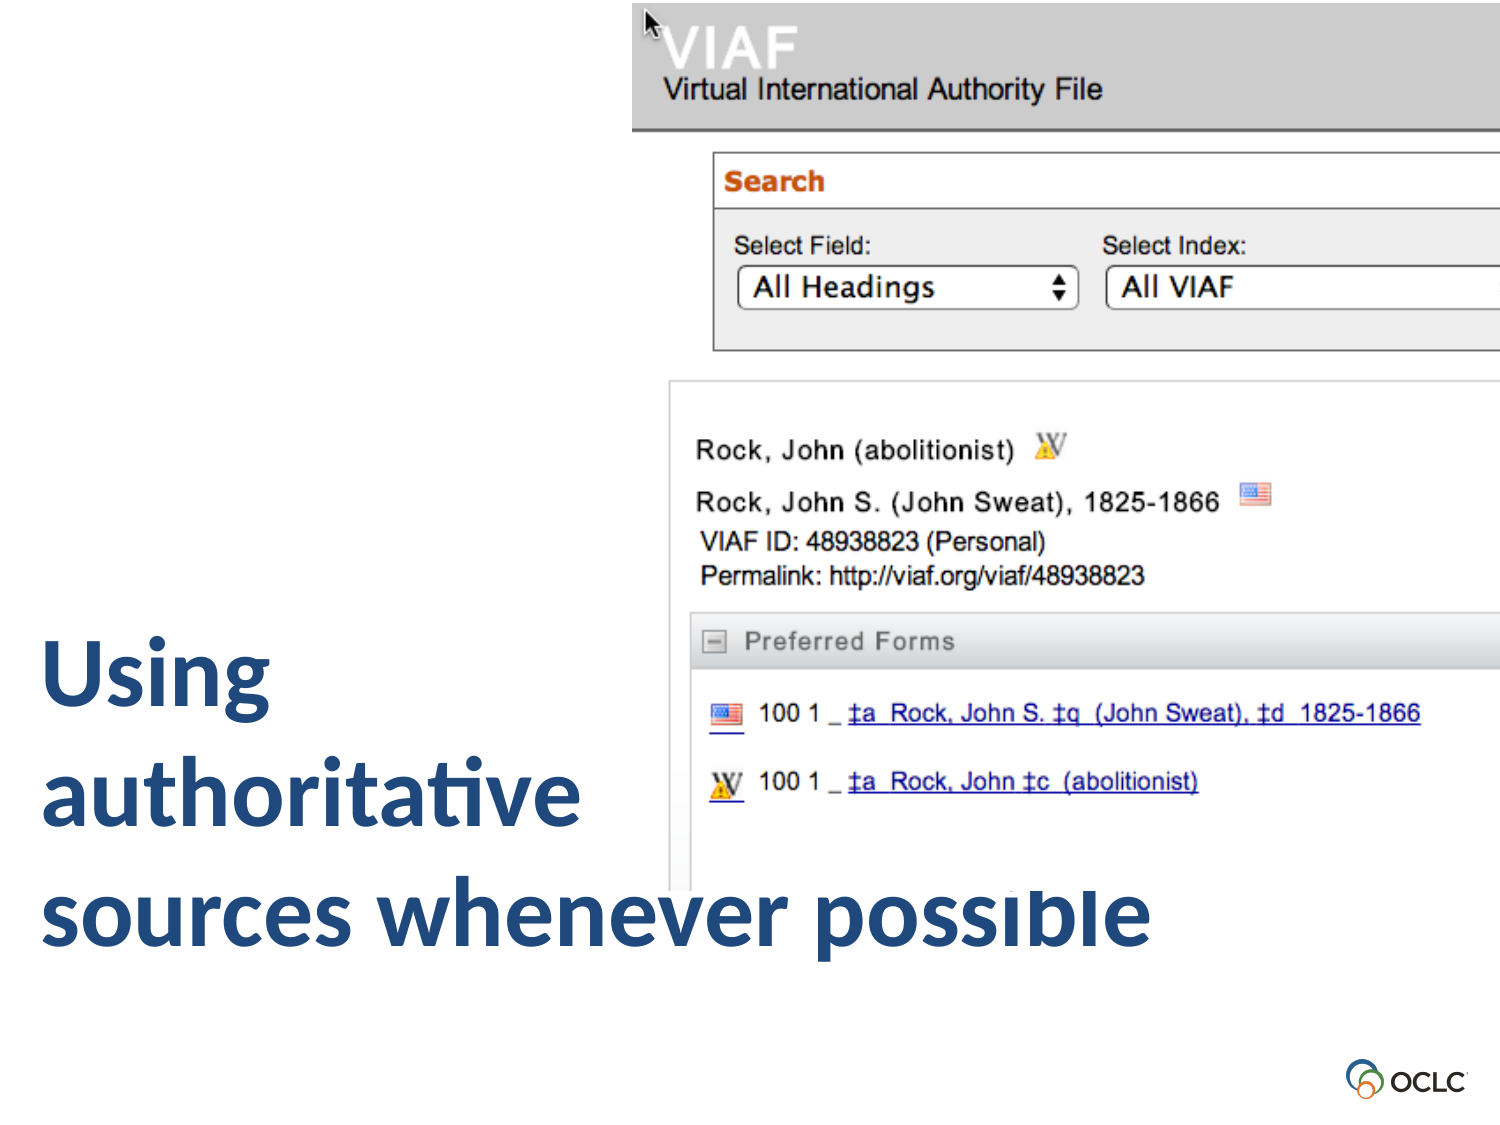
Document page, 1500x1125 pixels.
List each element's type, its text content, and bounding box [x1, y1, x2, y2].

text_box Using authoritative sources whenever possible [25, 486, 1475, 1086]
picture [632, 3, 1500, 891]
